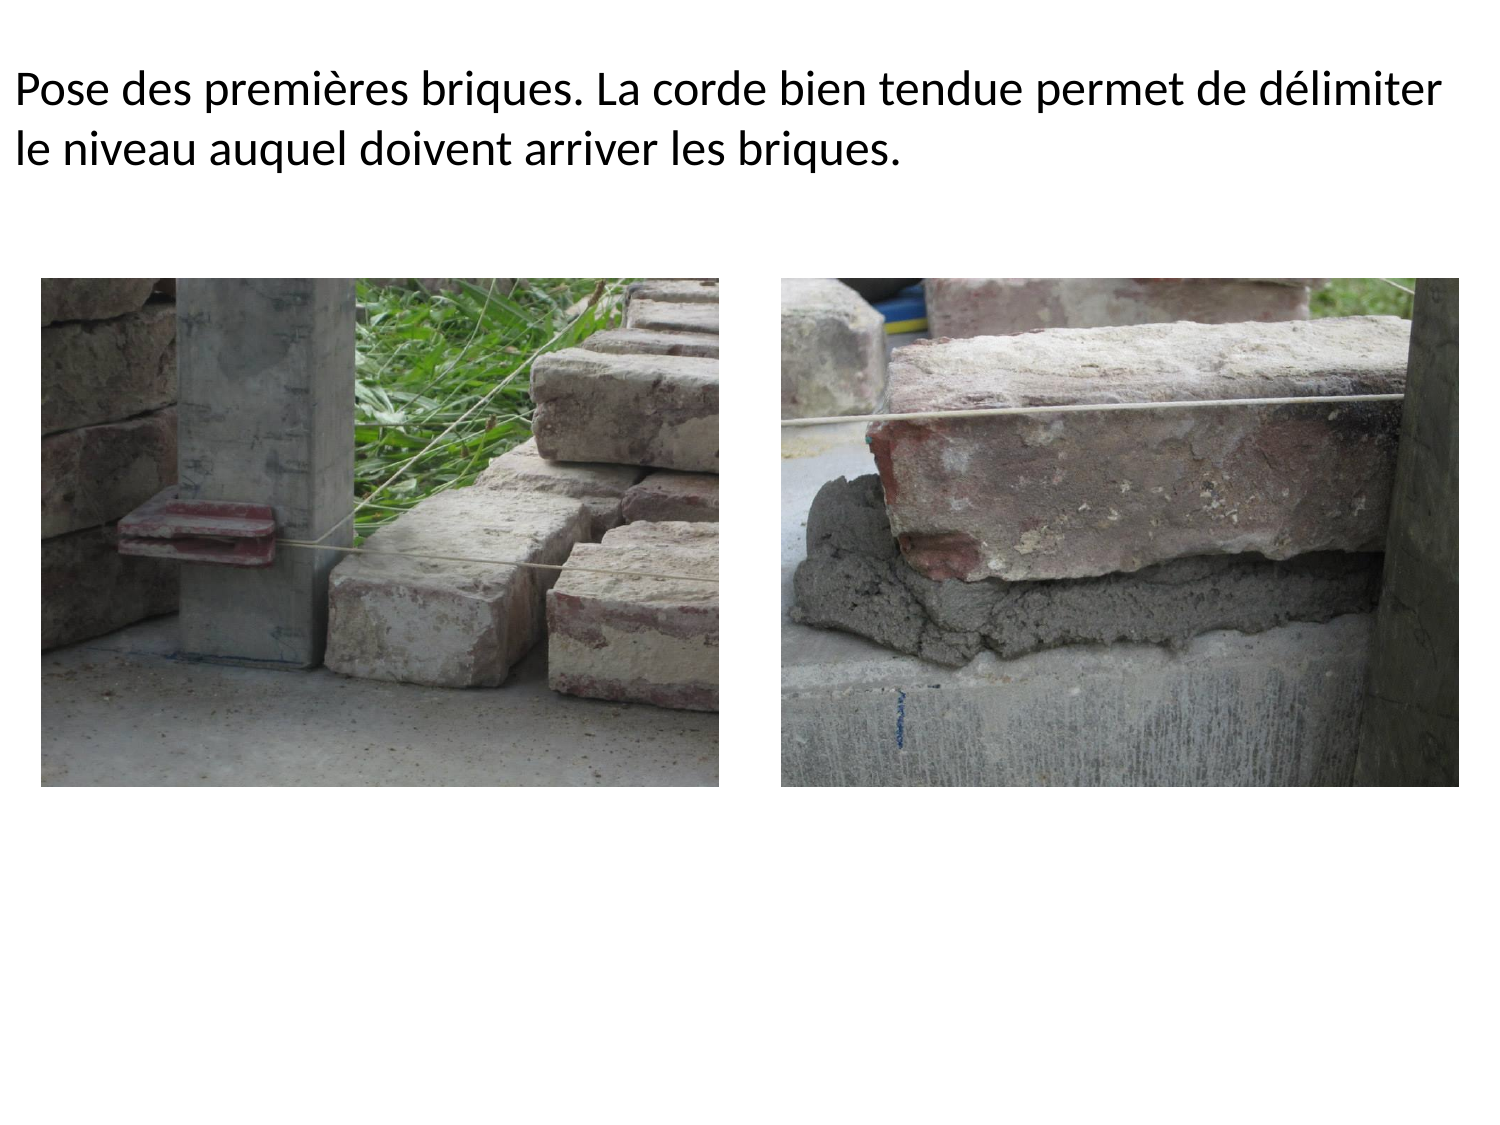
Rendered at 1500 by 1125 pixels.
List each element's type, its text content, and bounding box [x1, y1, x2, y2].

text_box Pose des premières briques. La corde bien tendue permet de délimiter le niveau auquel doivent arriver les briques. [0, 48, 1500, 183]
picture [40, 278, 719, 788]
picture [780, 278, 1459, 788]
